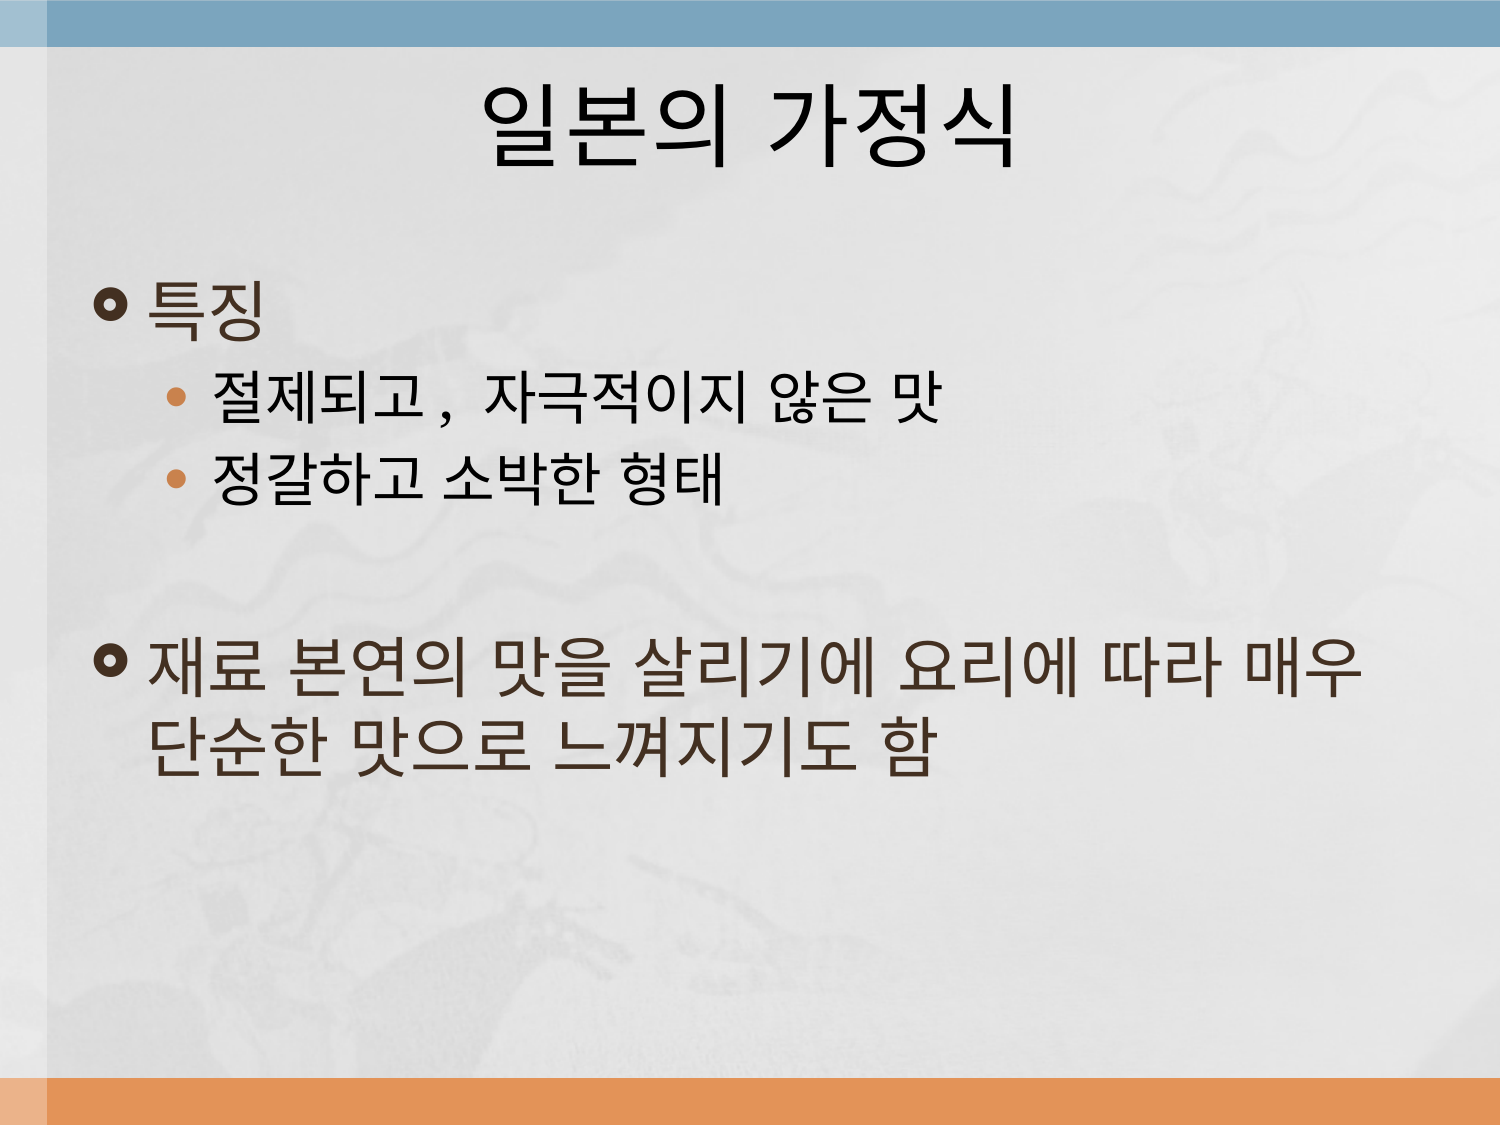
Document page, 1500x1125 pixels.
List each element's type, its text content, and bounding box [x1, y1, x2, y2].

title 일본의 가정식 [49, 46, 1454, 202]
list 특징 절제되고, 자극적이지 않은 맛 정갈하고 소박한 형태 재료 본연의 맛을 살리기에 요리에 따라 매우 단순한 맛으로 느껴지기도 함 [75, 262, 1425, 1005]
